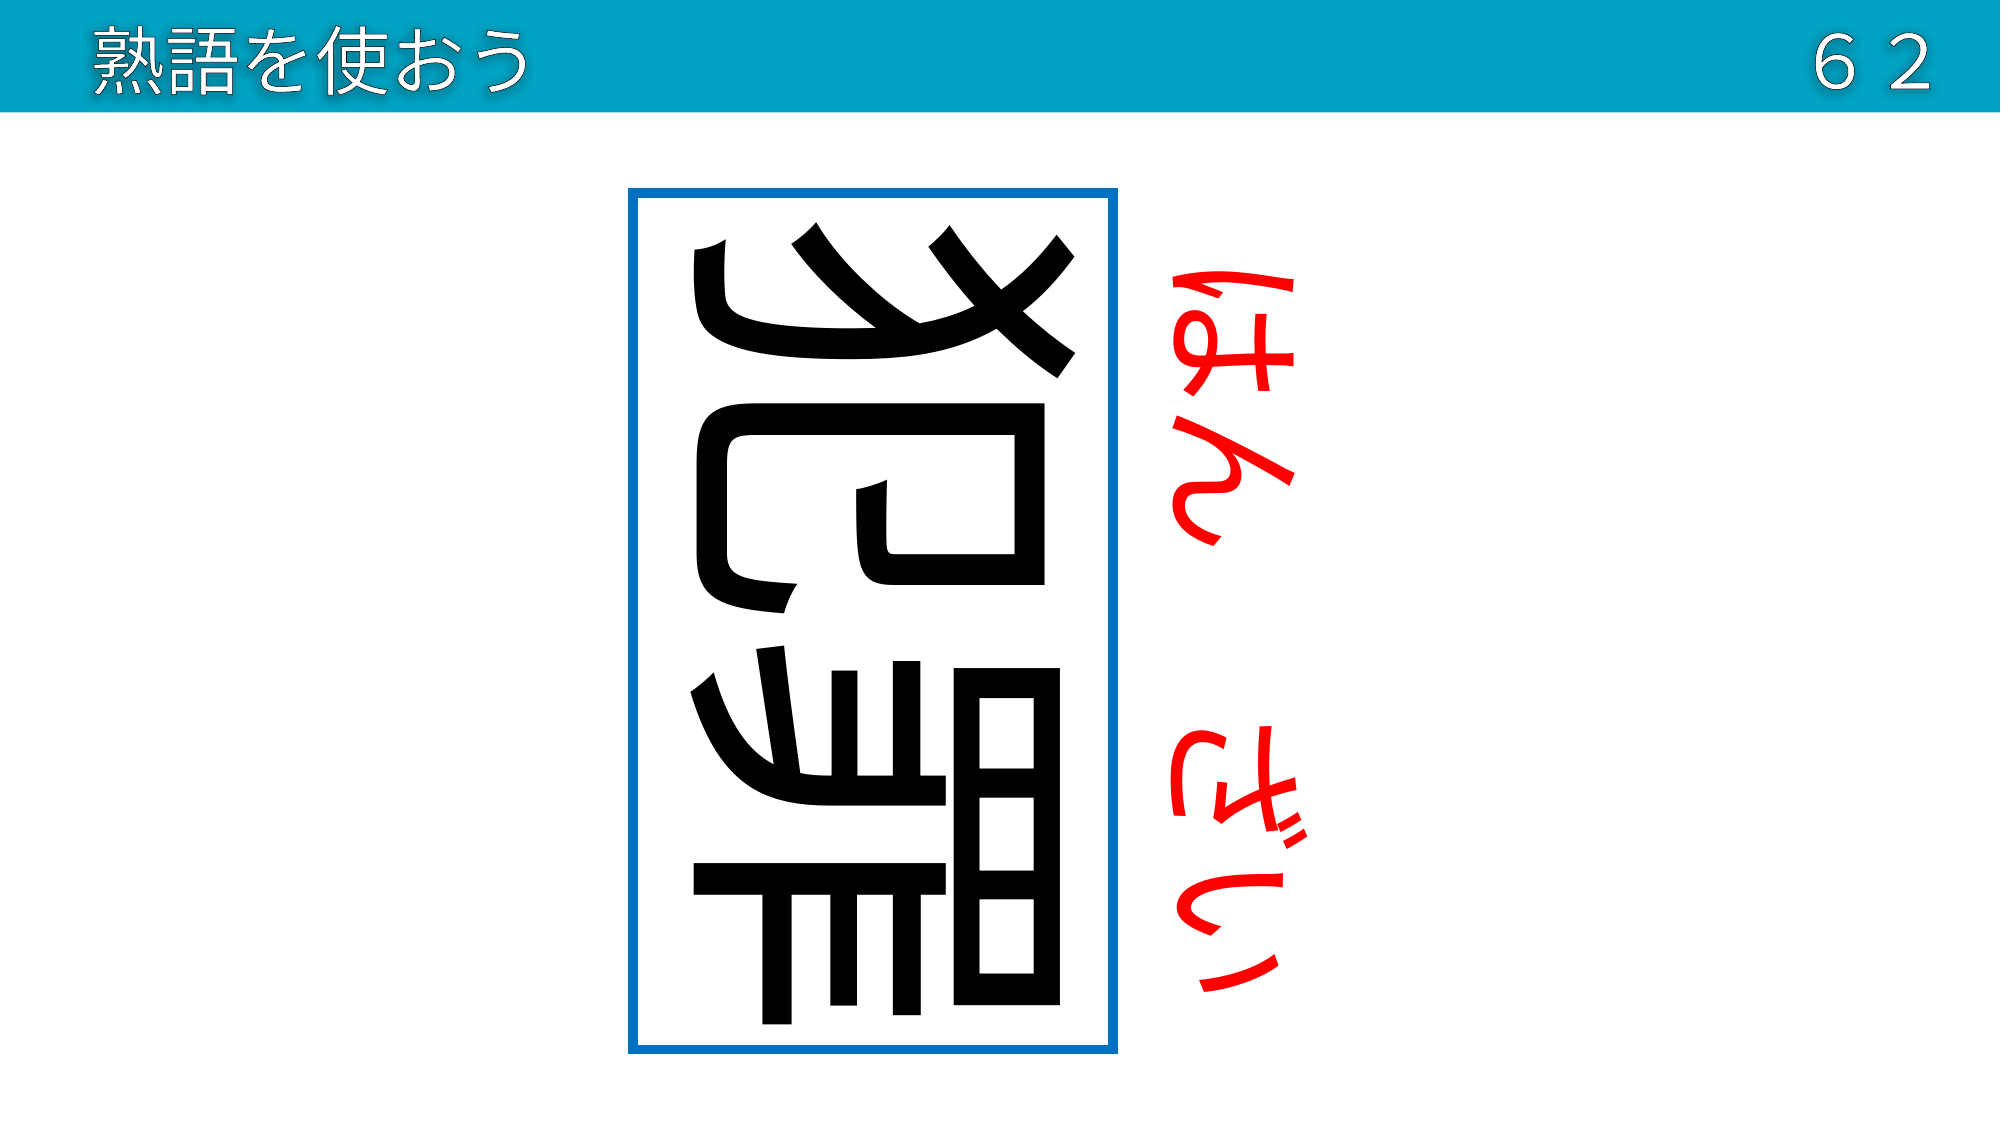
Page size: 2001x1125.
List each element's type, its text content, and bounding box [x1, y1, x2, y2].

text_box [0, 0, 2000, 113]
text_box はん ざい [1124, 239, 1337, 1012]
text_box [632, 192, 1114, 1051]
text_box 熟語を使おう [75, 6, 563, 112]
text_box 犯罪 [616, 195, 1152, 1125]
text_box ６２ [1782, 6, 1963, 112]
